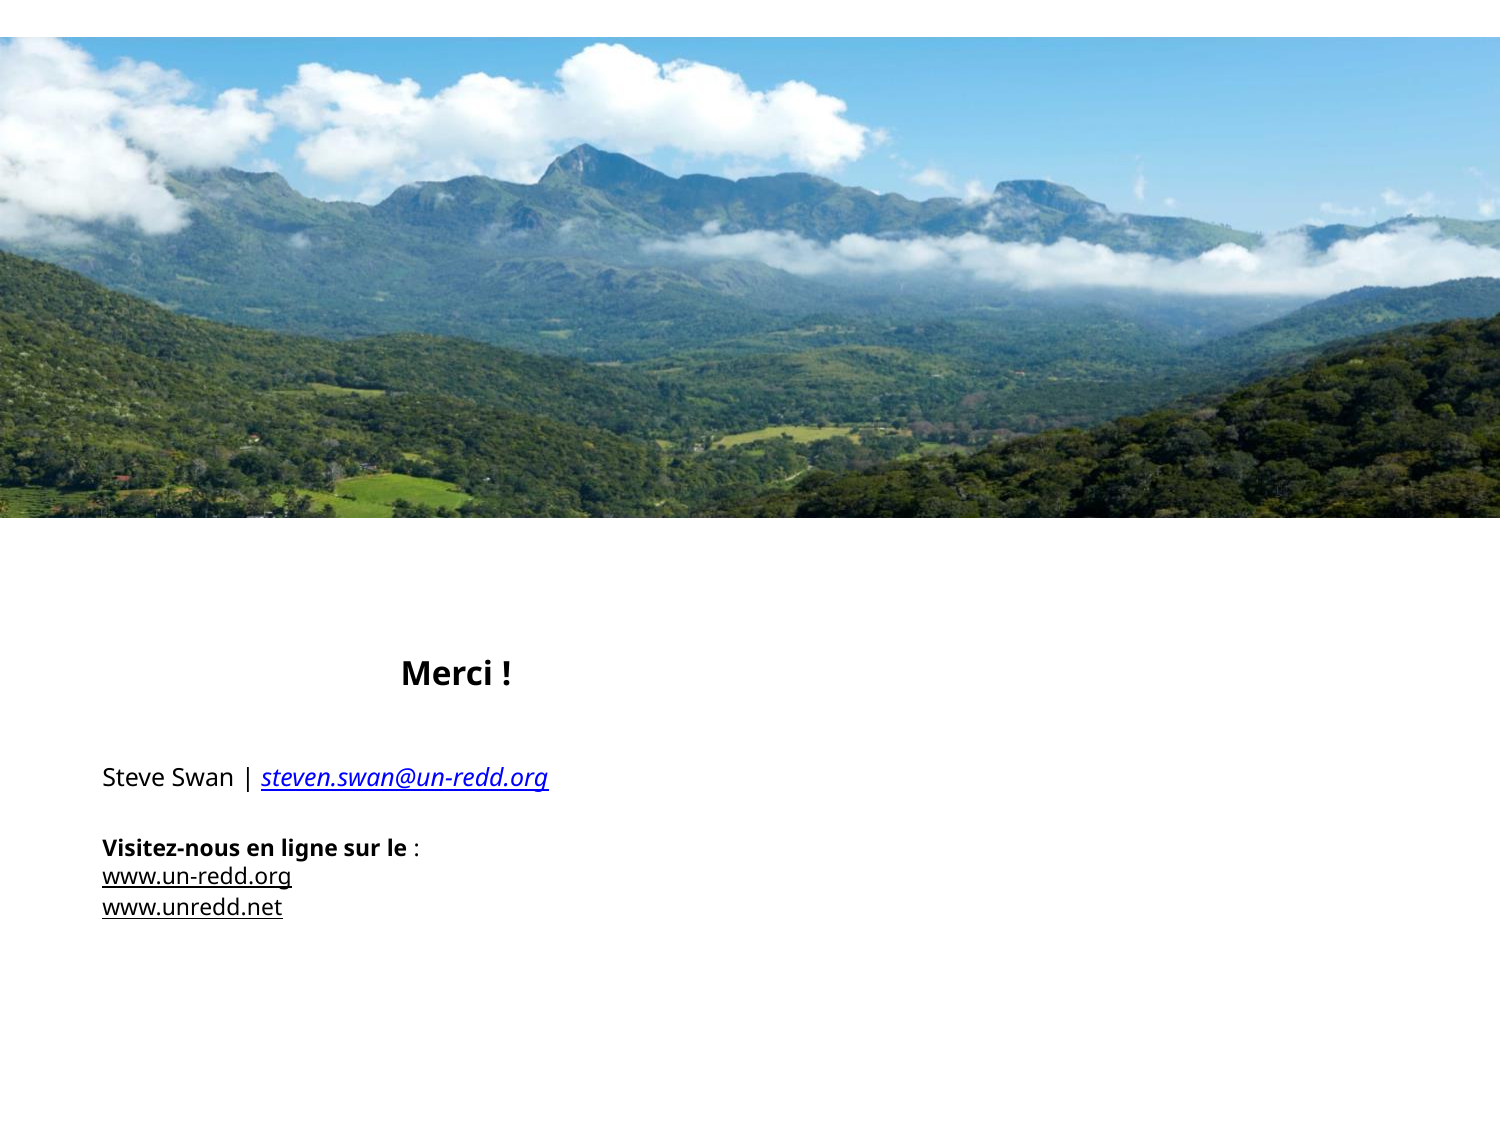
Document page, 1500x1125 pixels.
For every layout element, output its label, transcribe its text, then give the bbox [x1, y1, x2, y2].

picture [0, 37, 1500, 518]
text_box Merci ! [87, 644, 825, 700]
text_box Visitez-nous en ligne sur le : www.un-redd.org www.unredd.net [87, 826, 988, 932]
text_box Steve Swan | steven.swan@un-redd.org [87, 754, 1163, 804]
